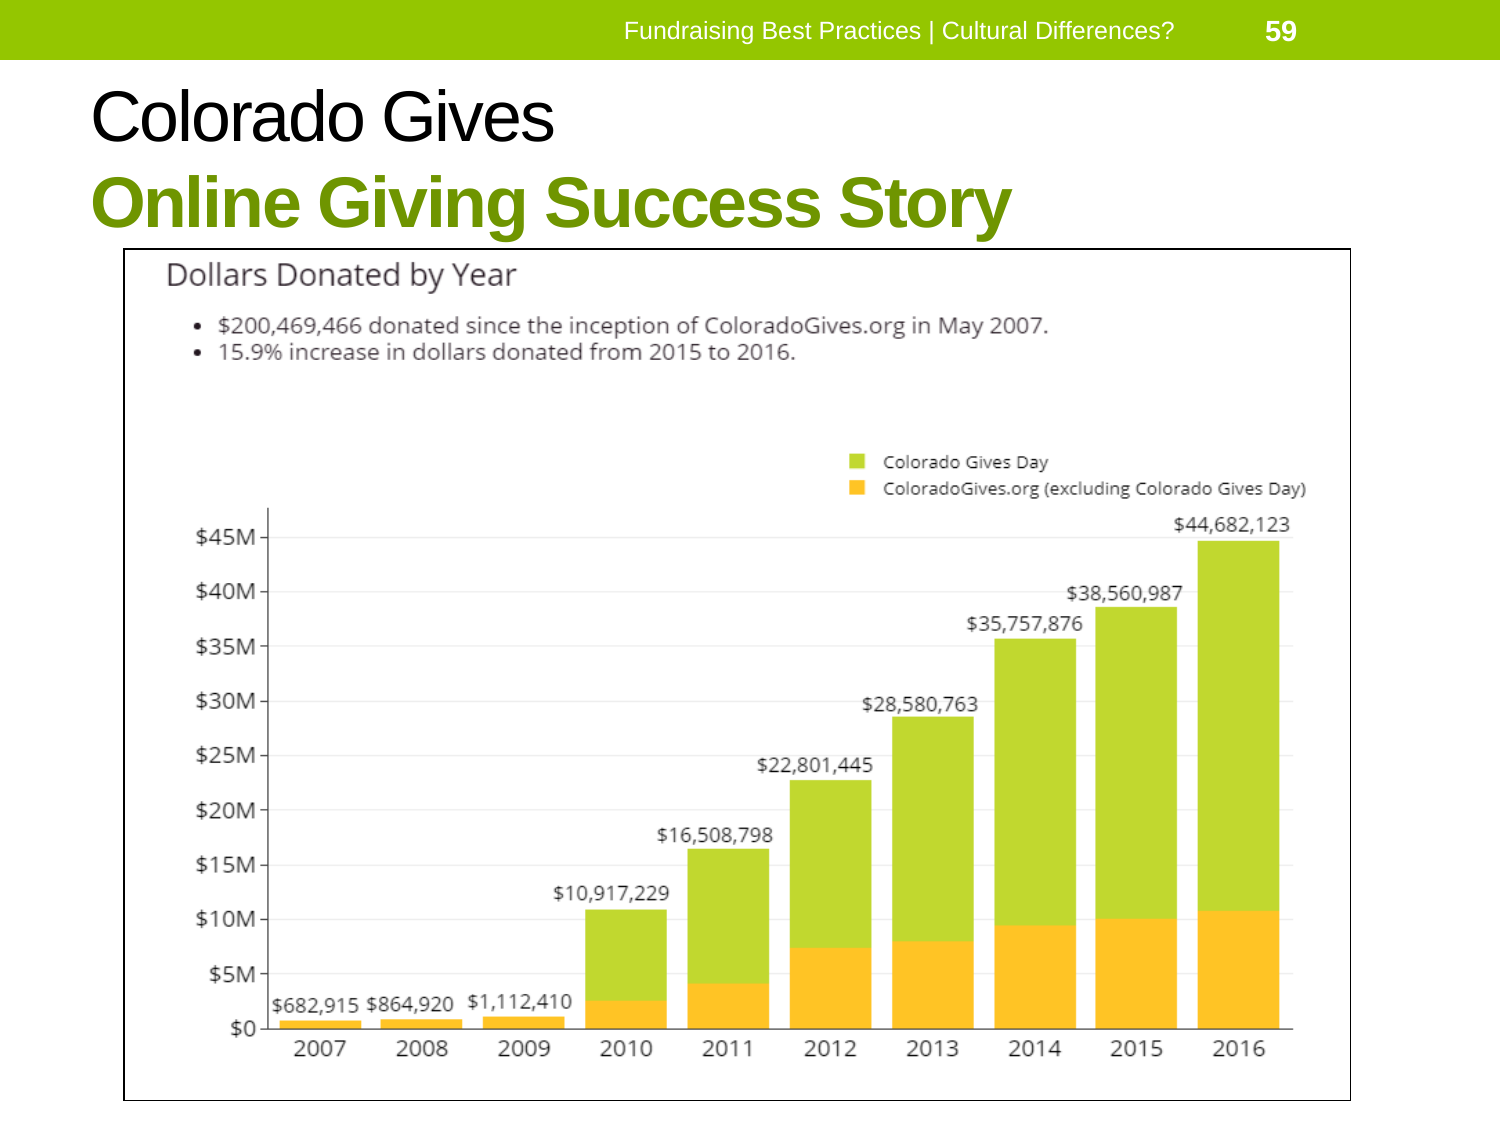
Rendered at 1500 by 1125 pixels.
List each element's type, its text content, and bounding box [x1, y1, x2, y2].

slide_number 59 [1250, 3, 1425, 57]
title Colorado Gives Online Giving Success Story [75, 62, 1425, 250]
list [124, 249, 1351, 1101]
footer Fundraising Best Practices | Cultural Differences? [562, 3, 1238, 57]
